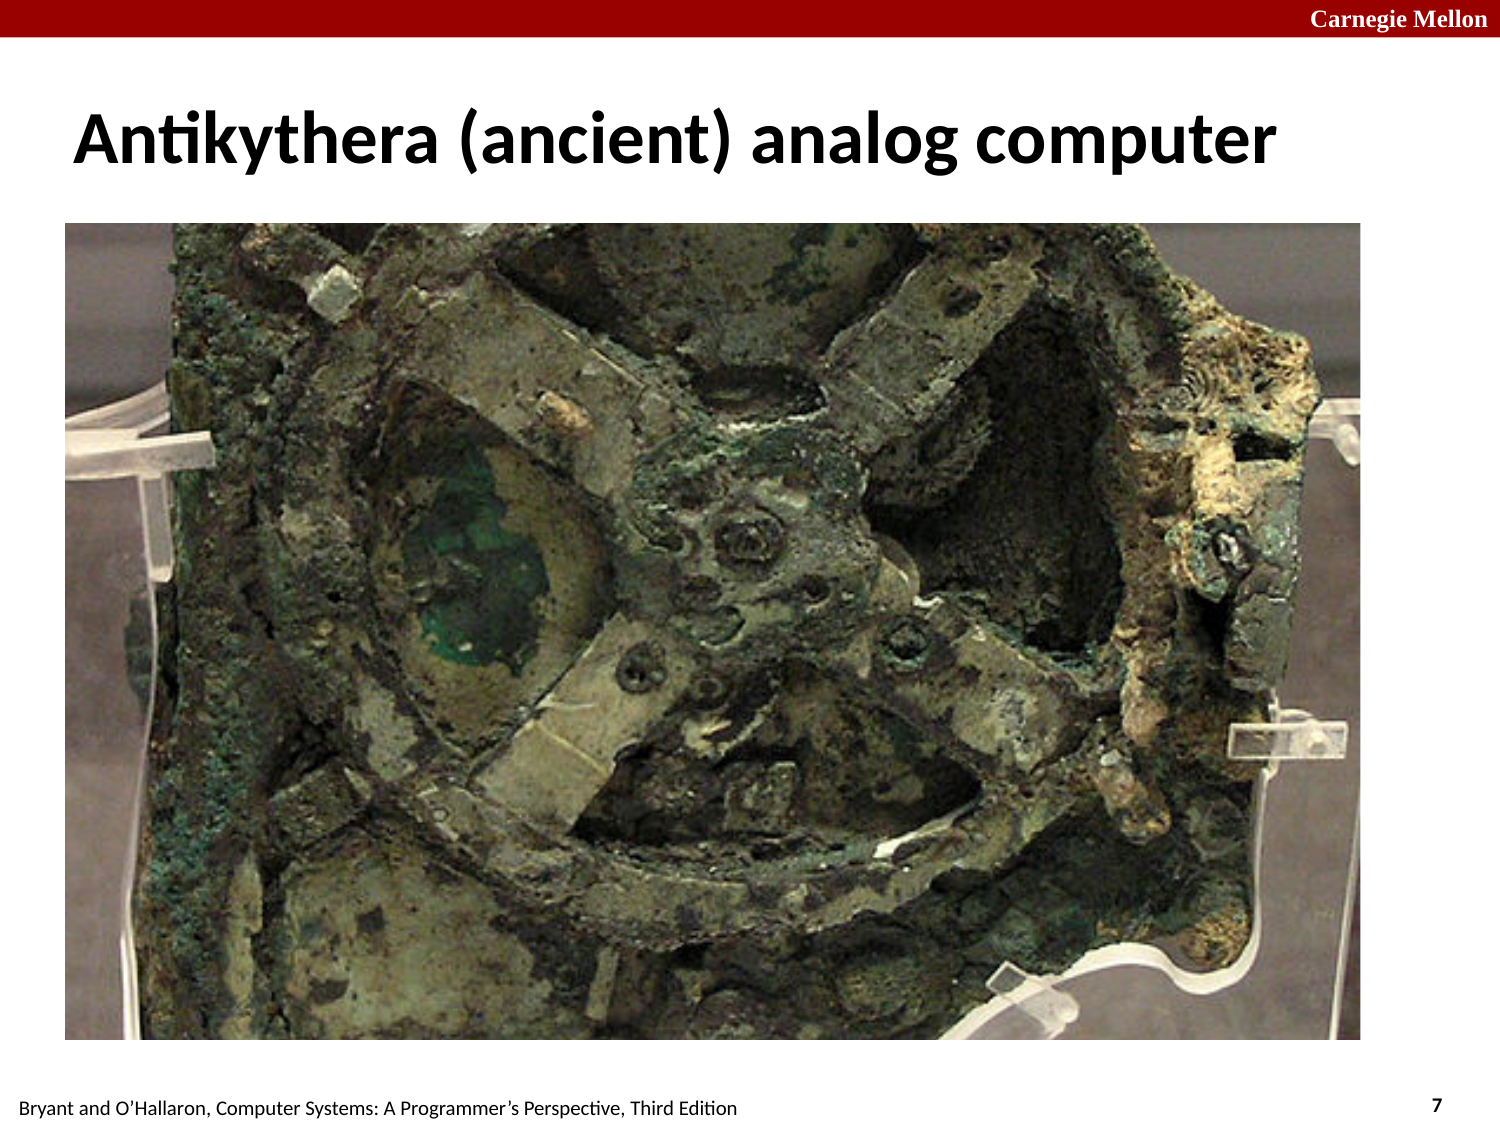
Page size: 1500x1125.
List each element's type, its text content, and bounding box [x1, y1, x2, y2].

title Antikythera (ancient) analog computer [58, 71, 1305, 197]
picture [64, 223, 1361, 1040]
